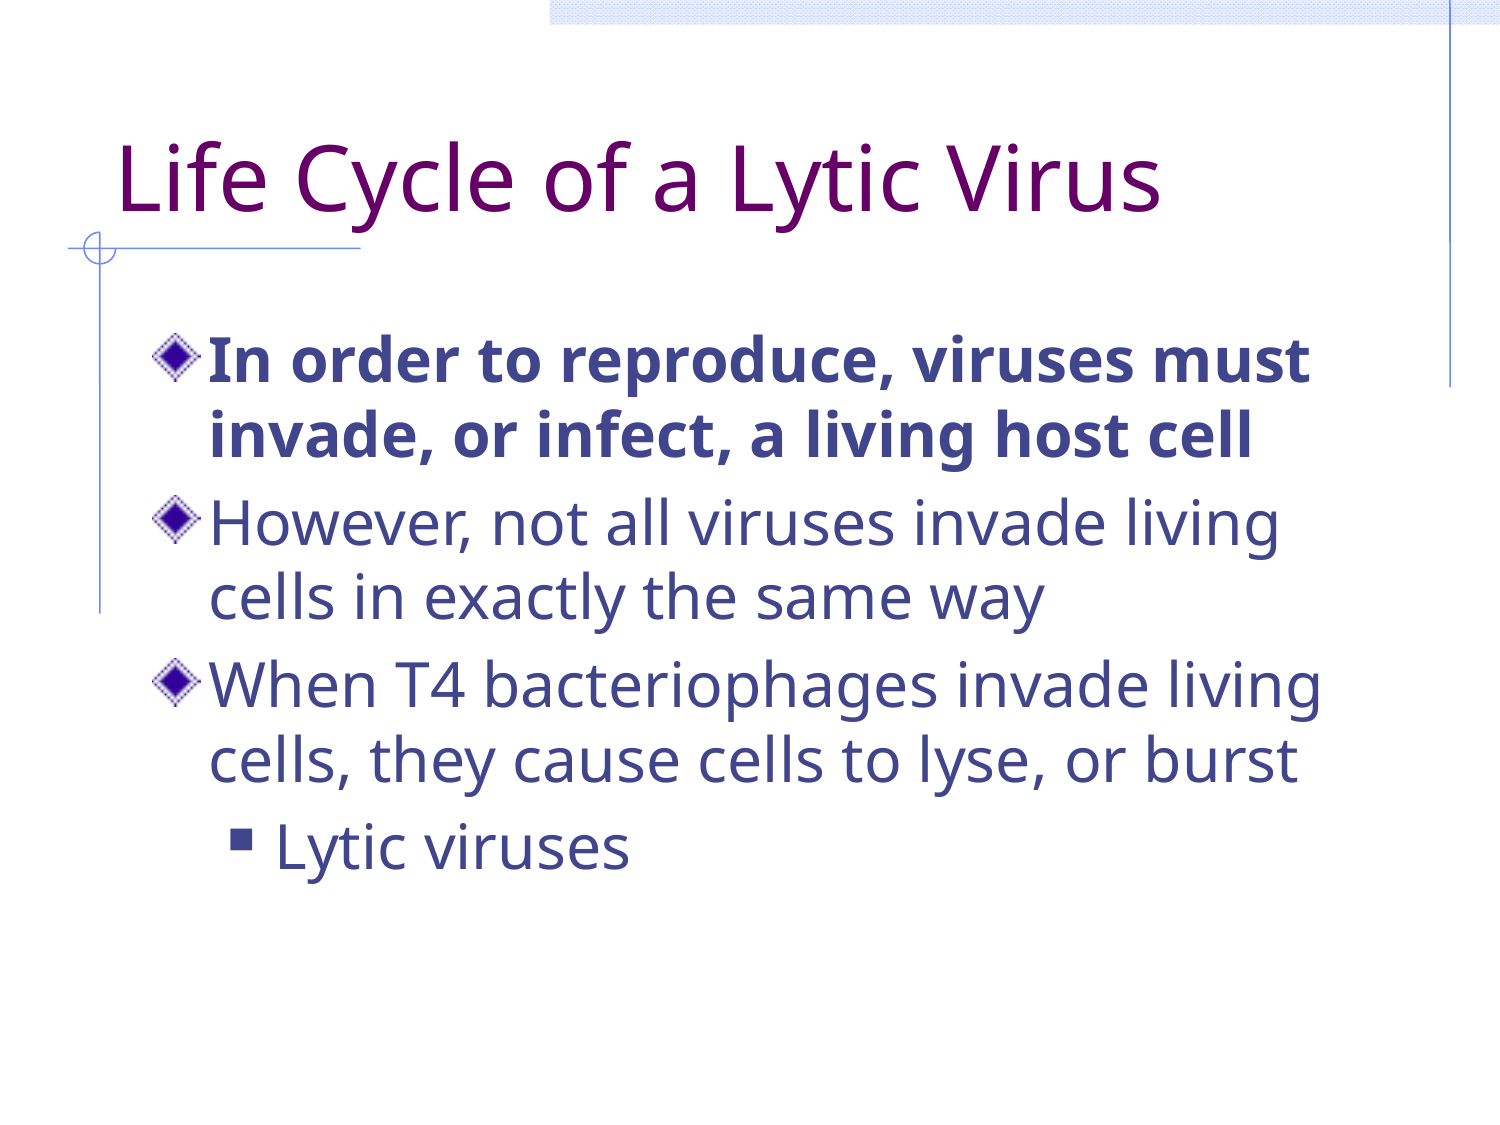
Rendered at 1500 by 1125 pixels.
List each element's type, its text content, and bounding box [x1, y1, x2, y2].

picture [1451, 0, 1500, 25]
list In order to reproduce, viruses must invade, or infect, a living host cell However, not all viruses invade living cells in exactly the same way When T4 bacteriophages invade living cells, they cause cells to lyse, or burst Lytic viruses [137, 312, 1413, 988]
picture [152, 495, 201, 544]
picture [152, 333, 201, 382]
picture [549, 0, 1449, 25]
title Life Cycle of a Lytic Virus [99, 50, 1375, 238]
picture [152, 658, 201, 707]
